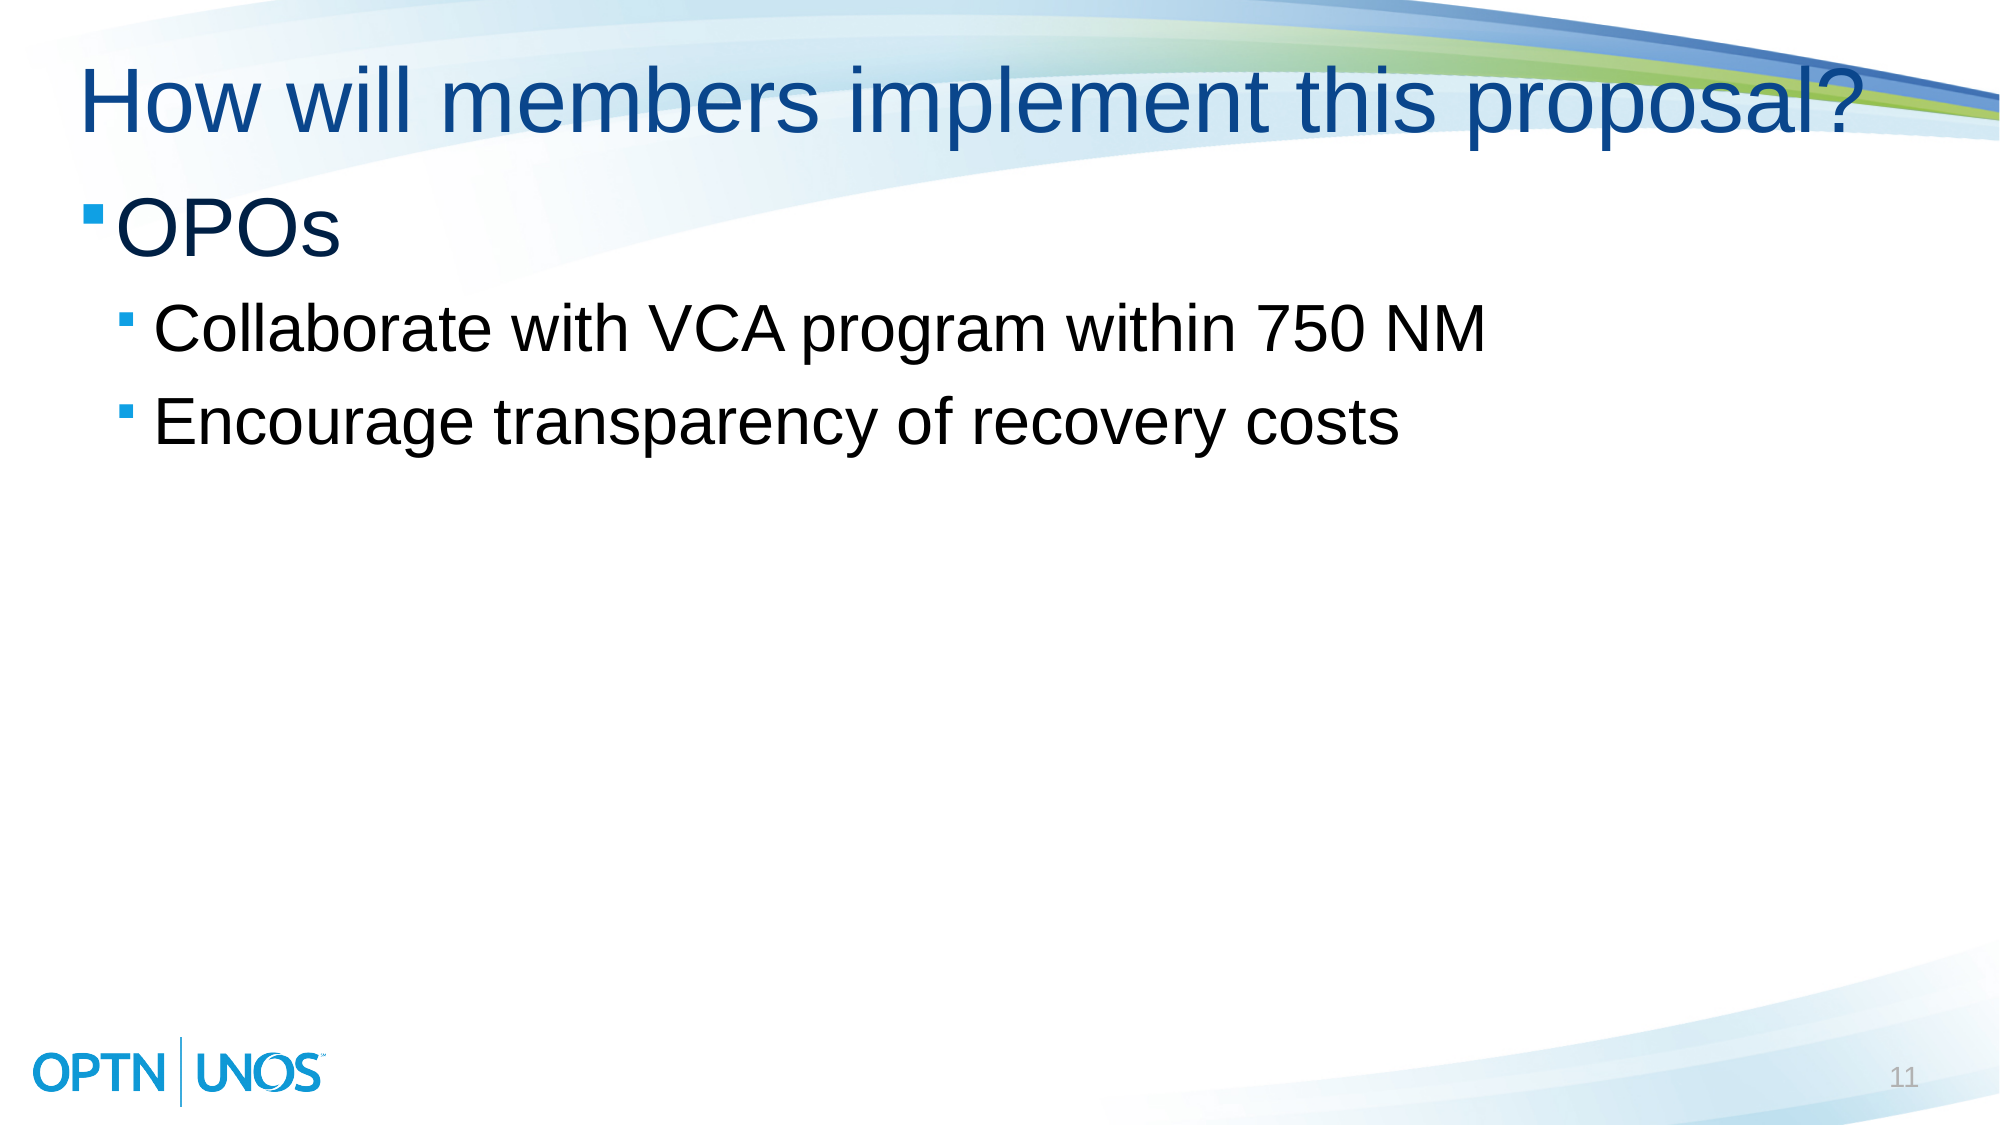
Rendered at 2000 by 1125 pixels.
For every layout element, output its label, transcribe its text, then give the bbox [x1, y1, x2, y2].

title How will members implement this proposal? [63, 25, 1975, 166]
list OPOs Collaborate with VCA program within 750 NM Encourage transparency of recovery costs [63, 166, 1933, 992]
slide_number 11 [1595, 1046, 1935, 1106]
picture [0, 0, 2000, 1125]
